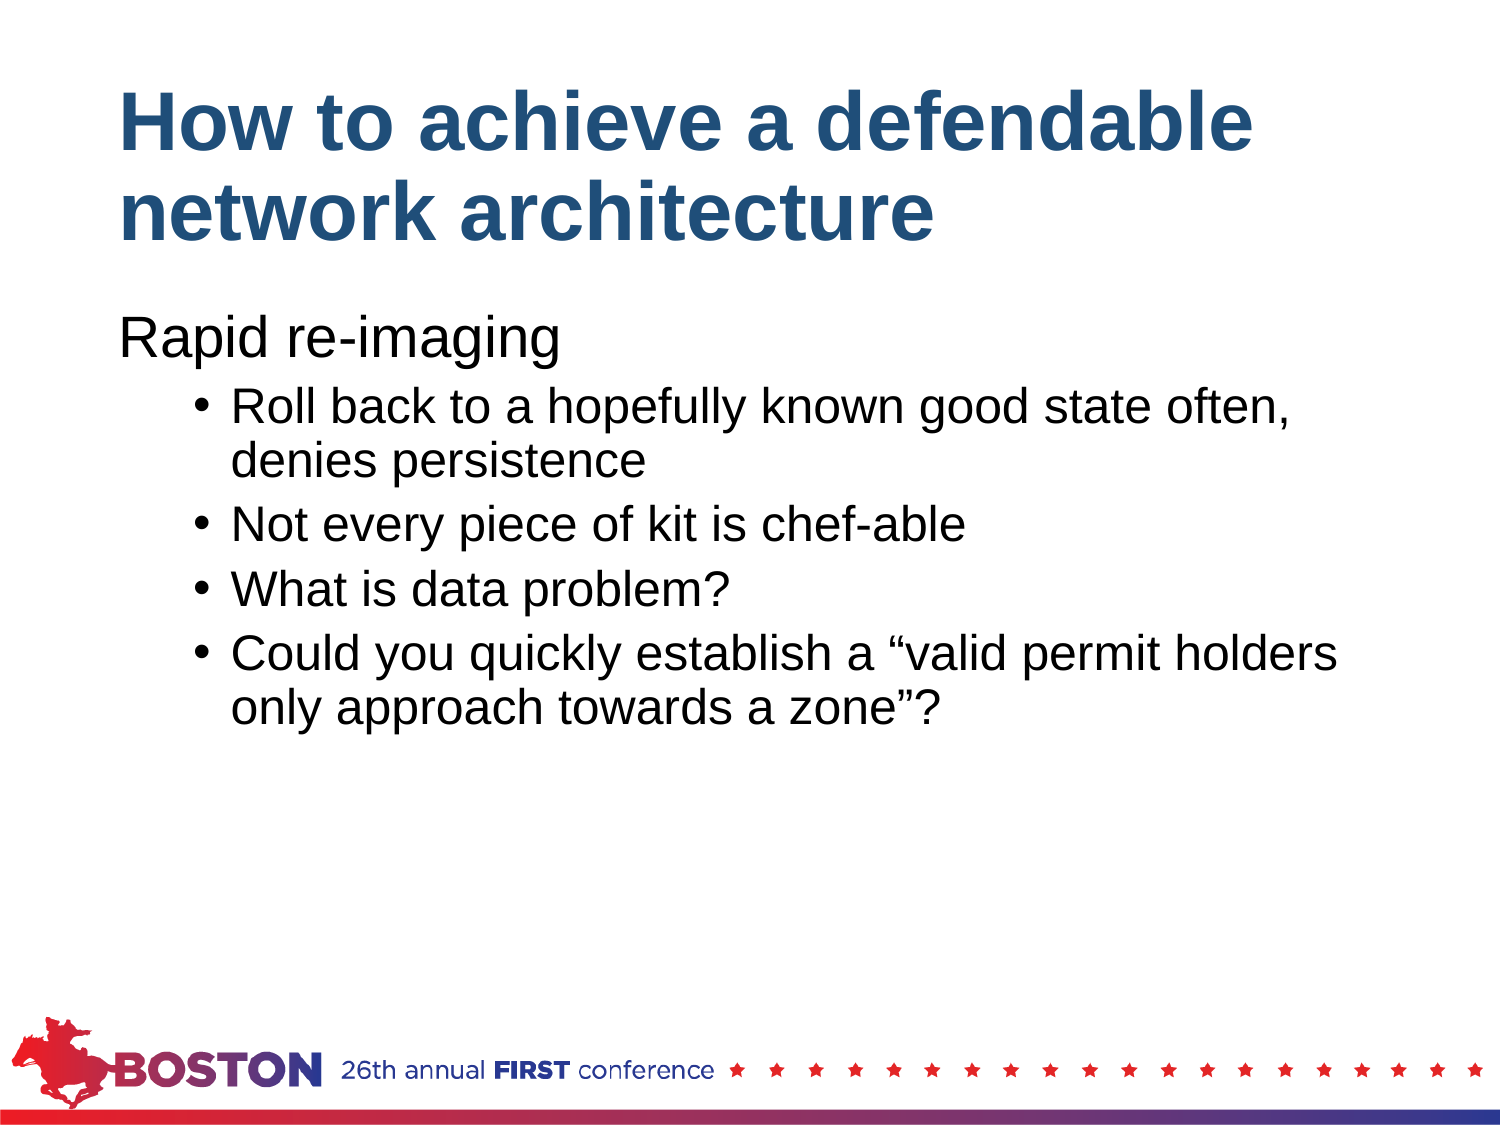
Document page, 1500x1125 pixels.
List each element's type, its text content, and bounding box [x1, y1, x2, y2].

list Rapid re-imaging Roll back to a hopefully known good state often, denies persistence Not every piece of kit is chef-able What is data problem? Could you quickly establish a “valid permit holders only approach towards a zone”? [103, 299, 1397, 1014]
title How to achieve a defendable network architecture [103, 59, 1397, 278]
picture [0, 0, 1500, 1125]
